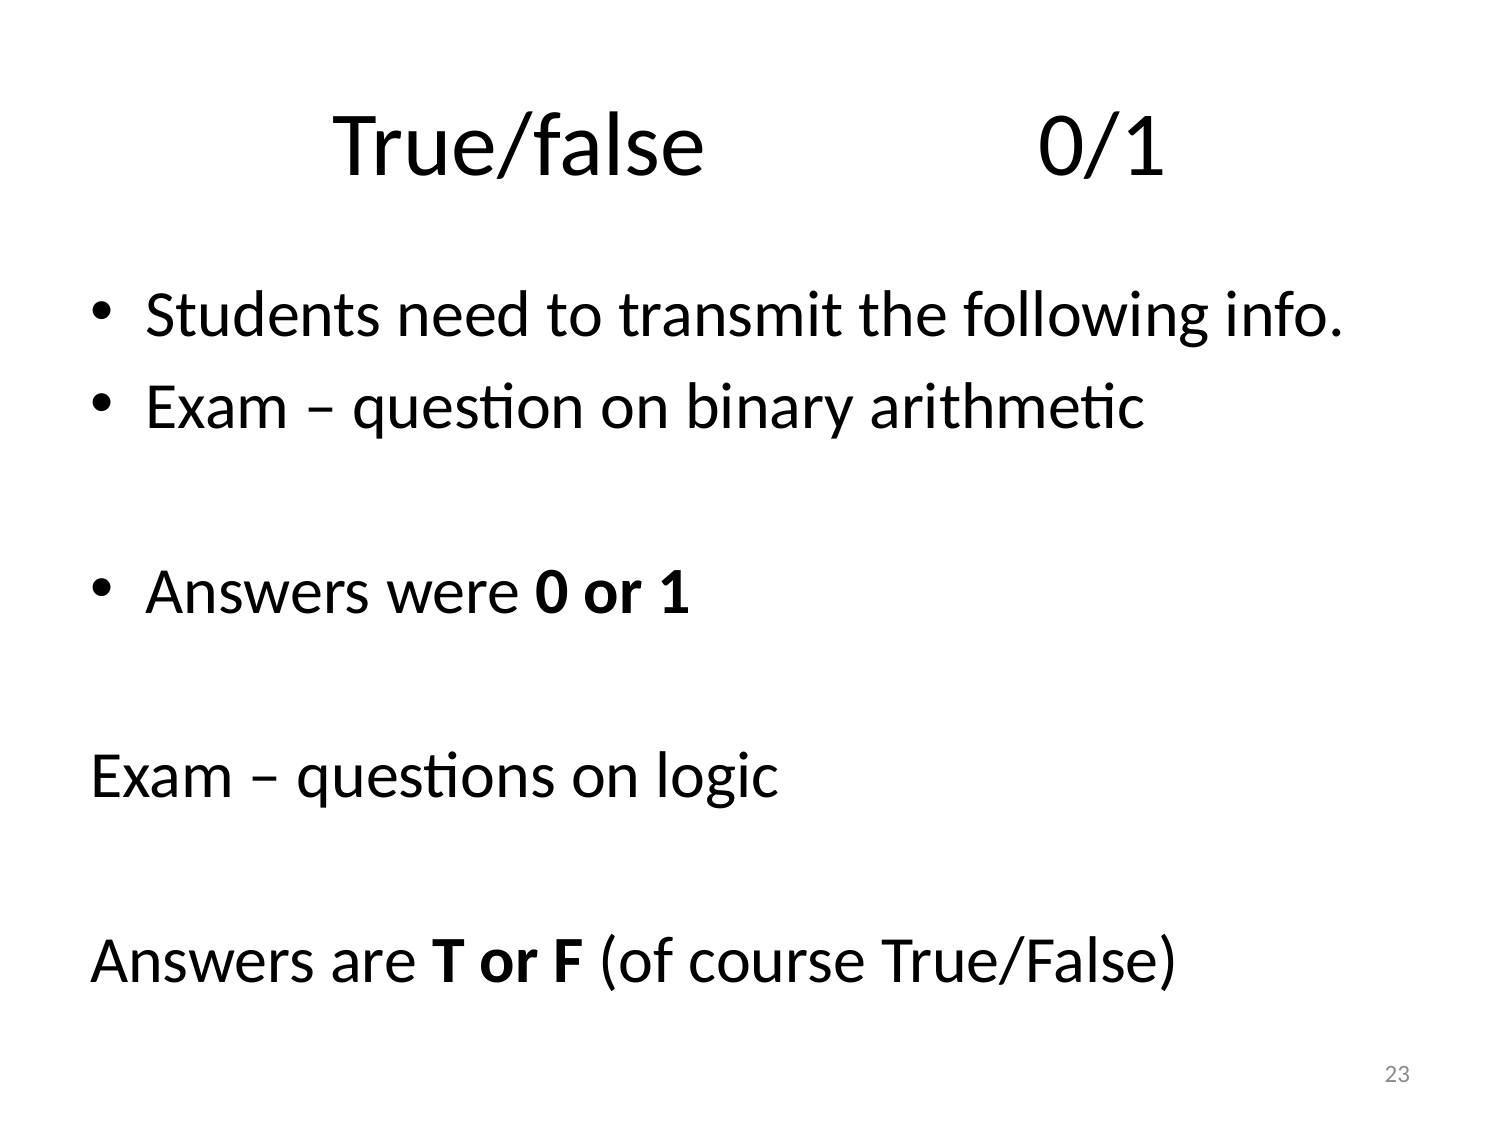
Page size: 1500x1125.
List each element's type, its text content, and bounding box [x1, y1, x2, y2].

list Students need to transmit the following info. Exam – question on binary arithmetic Answers were 0 or 1 Exam – questions on logic Answers are T or F (of course True/False) [75, 262, 1425, 1005]
slide_number 23 [1074, 1042, 1425, 1103]
title True/false 0/1 [75, 45, 1425, 233]
